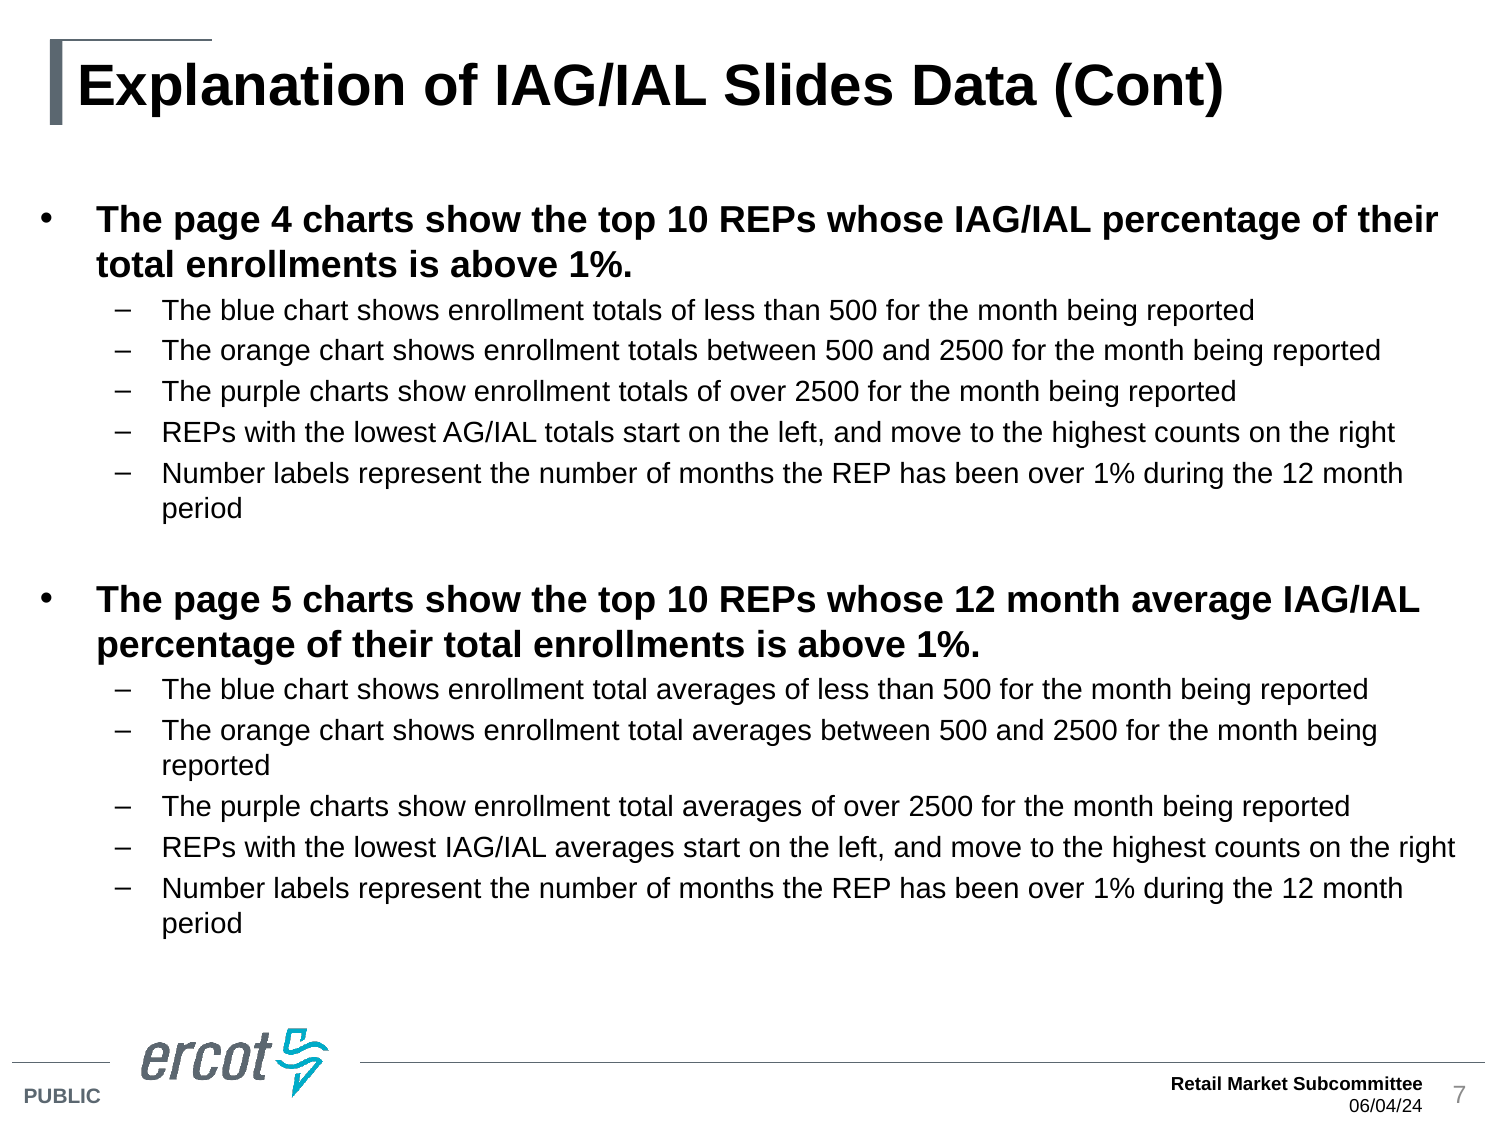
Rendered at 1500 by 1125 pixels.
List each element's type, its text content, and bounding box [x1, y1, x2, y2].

slide_number 7 [1438, 1076, 1475, 1112]
text_box Retail Market Subcommittee 06/04/24 [1124, 1064, 1438, 1125]
picture [137, 1024, 332, 1100]
title Explanation of IAG/IAL Slides Data (Cont) [62, 39, 1450, 138]
list The page 4 charts show the top 10 REPs whose IAG/IAL percentage of their total enrollments is above 1%. The blue chart shows enrollment totals of less than 500 for the month being reported The orange chart shows enrollment totals between 500 and 2500 for the month being reported The purple charts show enrollment totals of over 2500 for the month being reported REPs with the lowest AG/IAL totals start on the left, and move to the highest counts on the right Number labels represent the number of months the REP has been over 1% during the 12 month period The page 5 charts show the top 10 REPs whose 12 month average IAG/IAL percentage of their total enrollments is above 1%. The blue chart shows enrollment total averages of less than 500 for the month being reported The orange chart shows enrollment total averages between 500 and 2500 for the month being reported The purple charts show enrollment total averages of over 2500 for the month being reported REPs with the lowest IAG/IAL averages start on the left, and move to the highest counts on the right Number labels represent the number of months the REP has been over 1% during the 12 month period [24, 187, 1475, 963]
